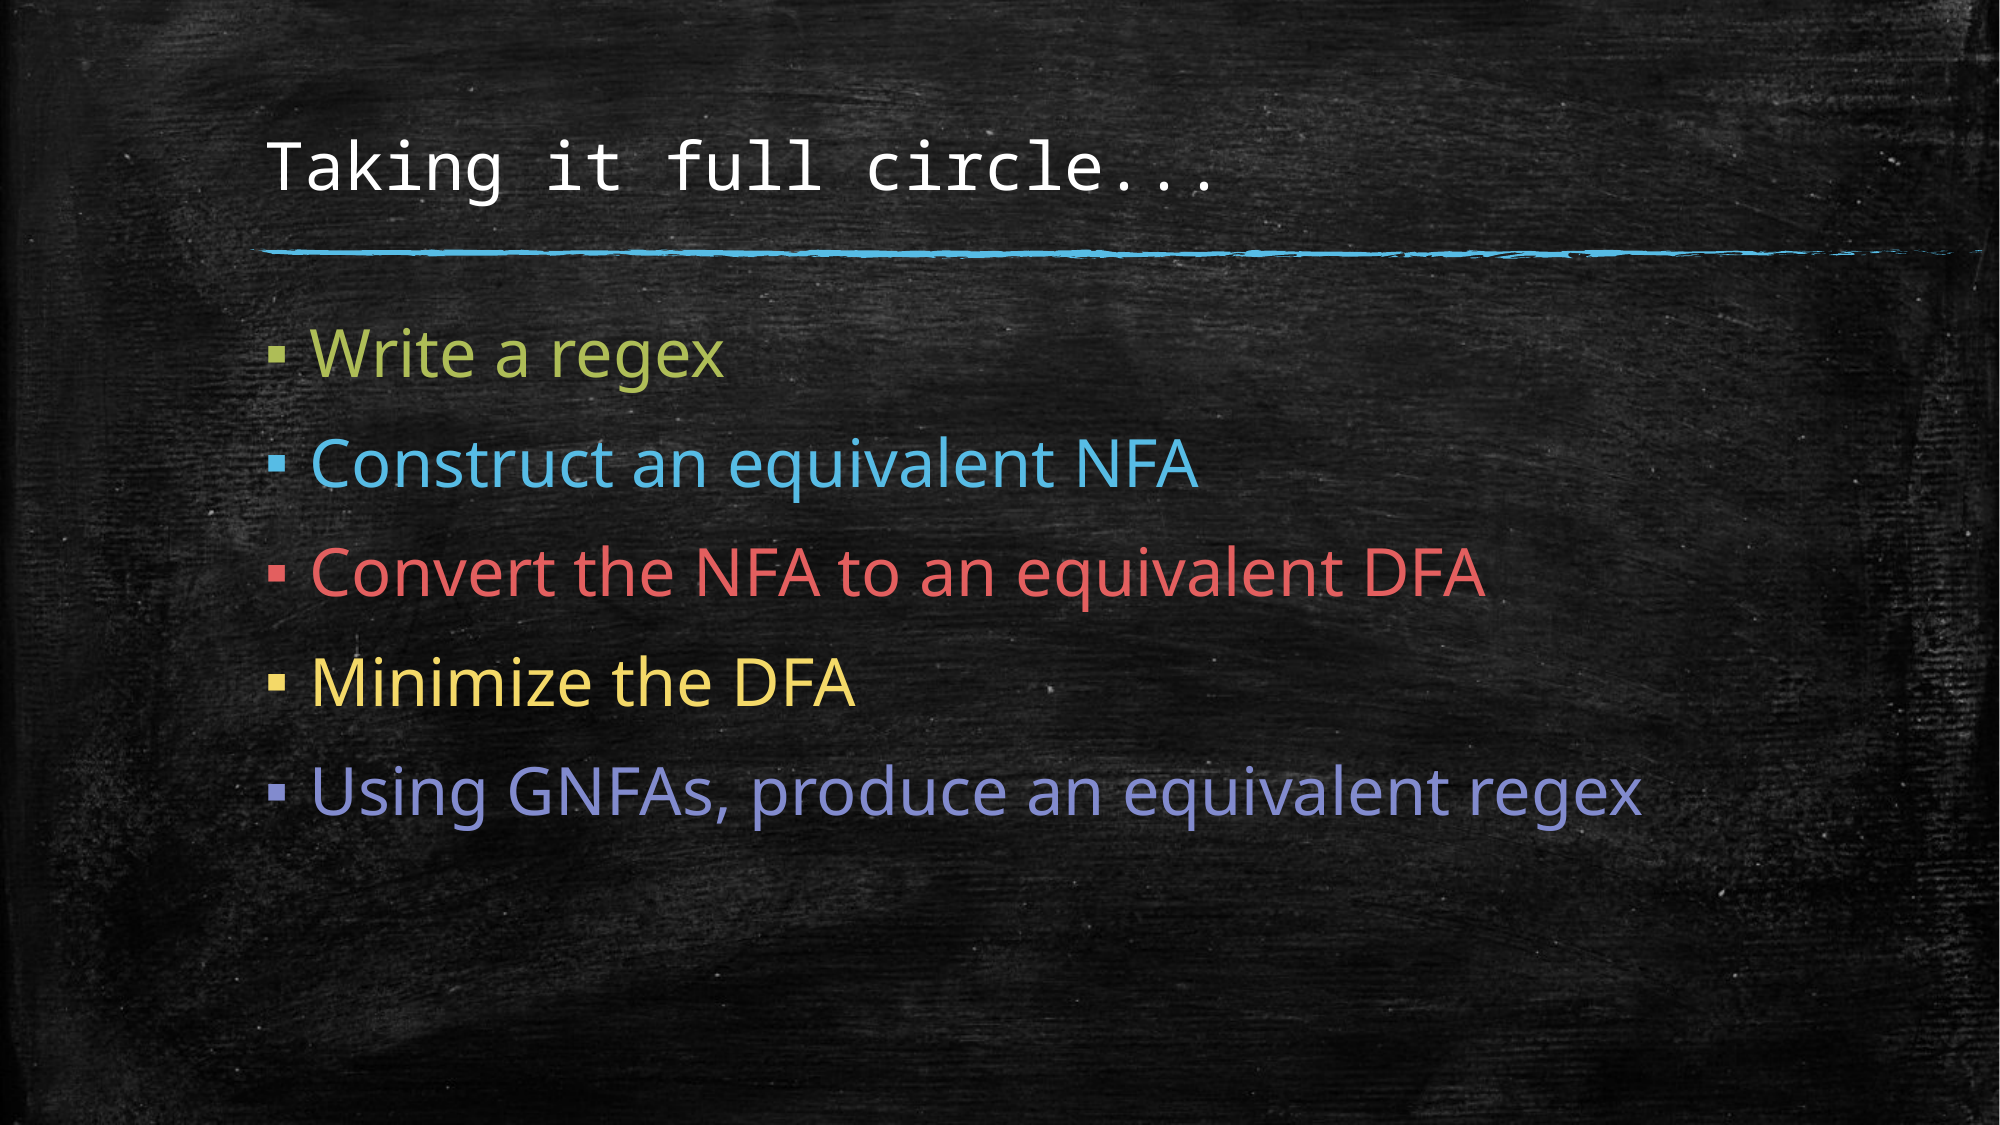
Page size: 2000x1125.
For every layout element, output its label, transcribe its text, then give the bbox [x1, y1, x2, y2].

title Taking it full circle... [249, 45, 1750, 213]
list Write a regex Construct an equivalent NFA Convert the NFA to an equivalent DFA Minimize the DFA Using GNFAs, produce an equivalent regex [249, 312, 1963, 1013]
